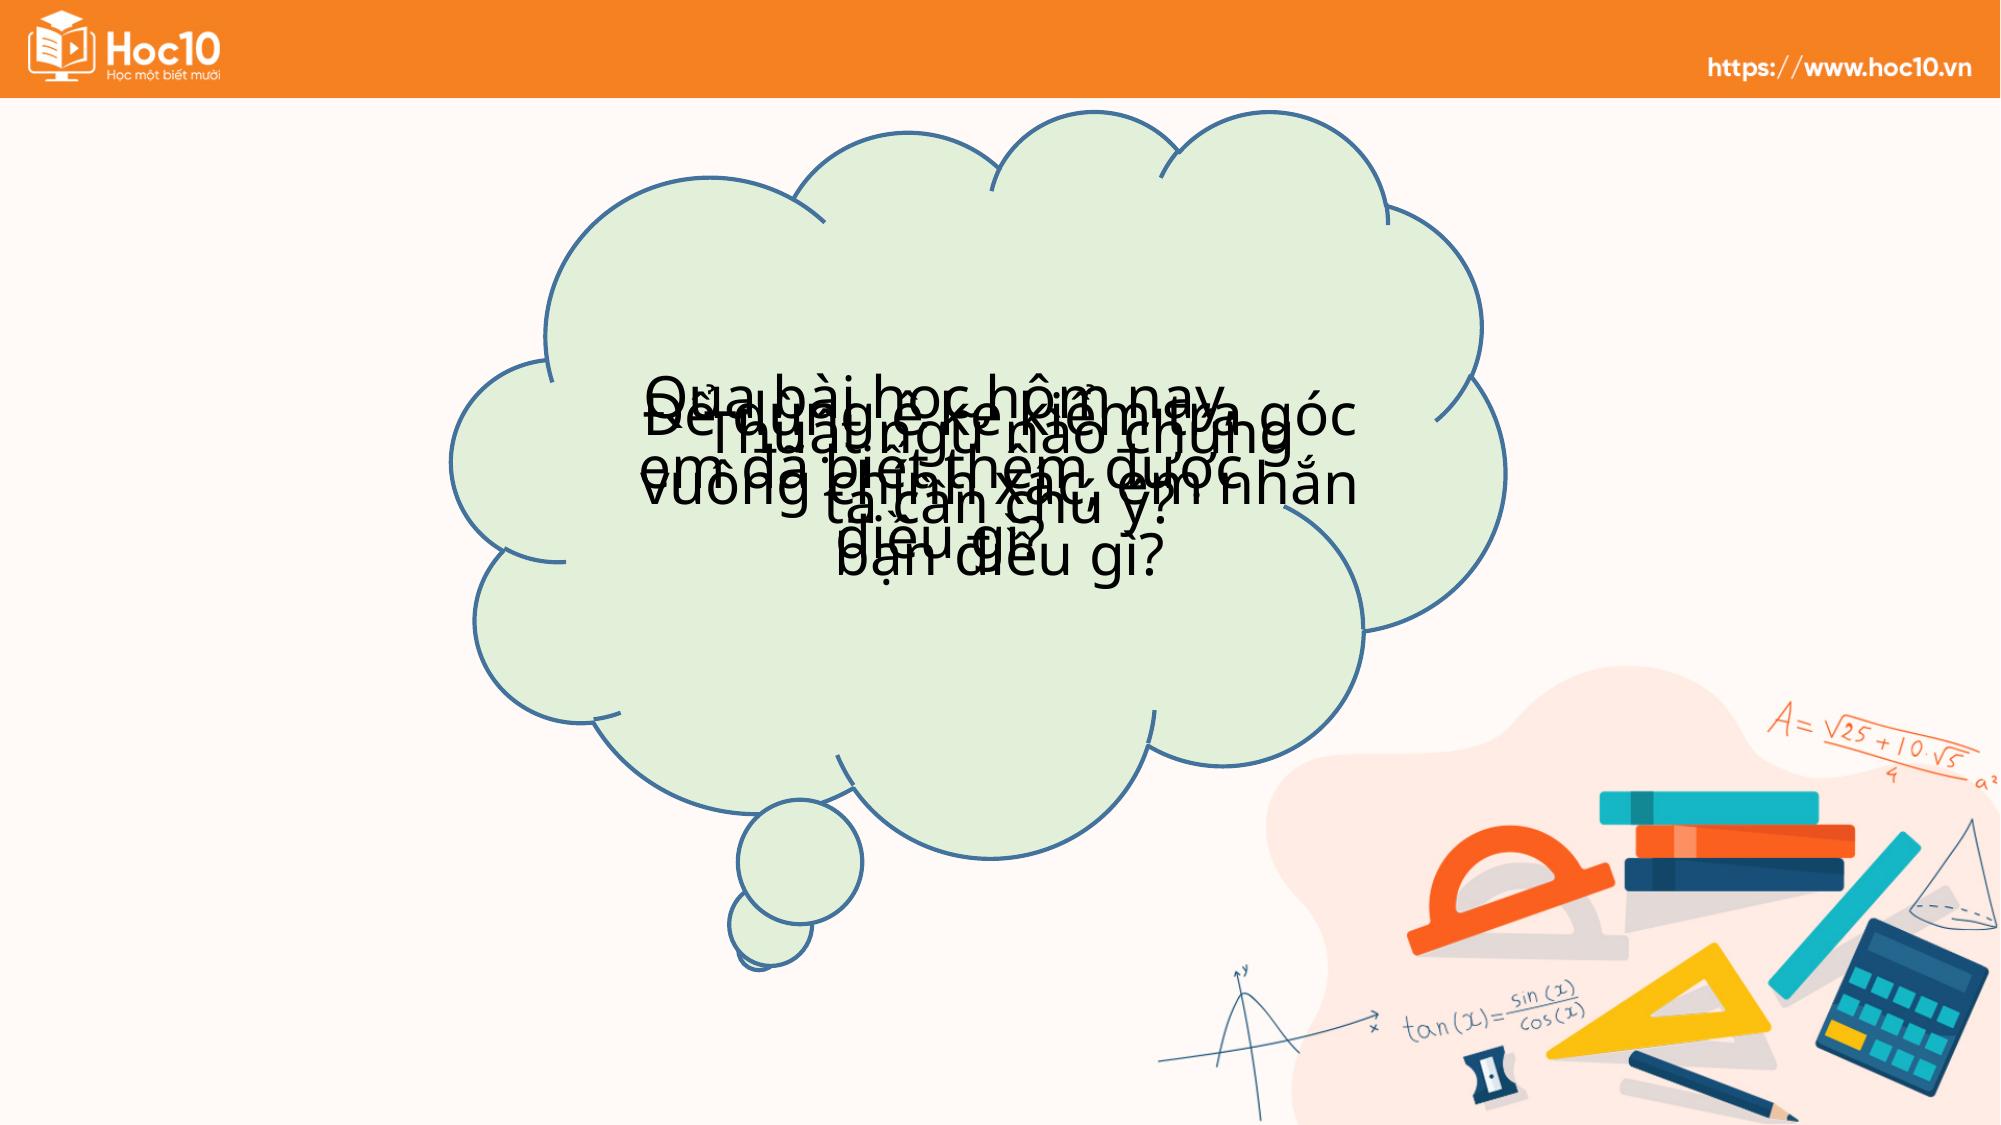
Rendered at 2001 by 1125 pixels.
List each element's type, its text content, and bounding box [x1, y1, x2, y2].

text_box Để dùng ê ke kiểm tra góc vuông chính xác, em nhắn bạn điều gì? [601, 369, 1398, 594]
picture [0, 0, 2001, 1125]
text_box Qua bài học hôm nay, em đã biết thêm được điều gì? [448, 109, 1508, 973]
